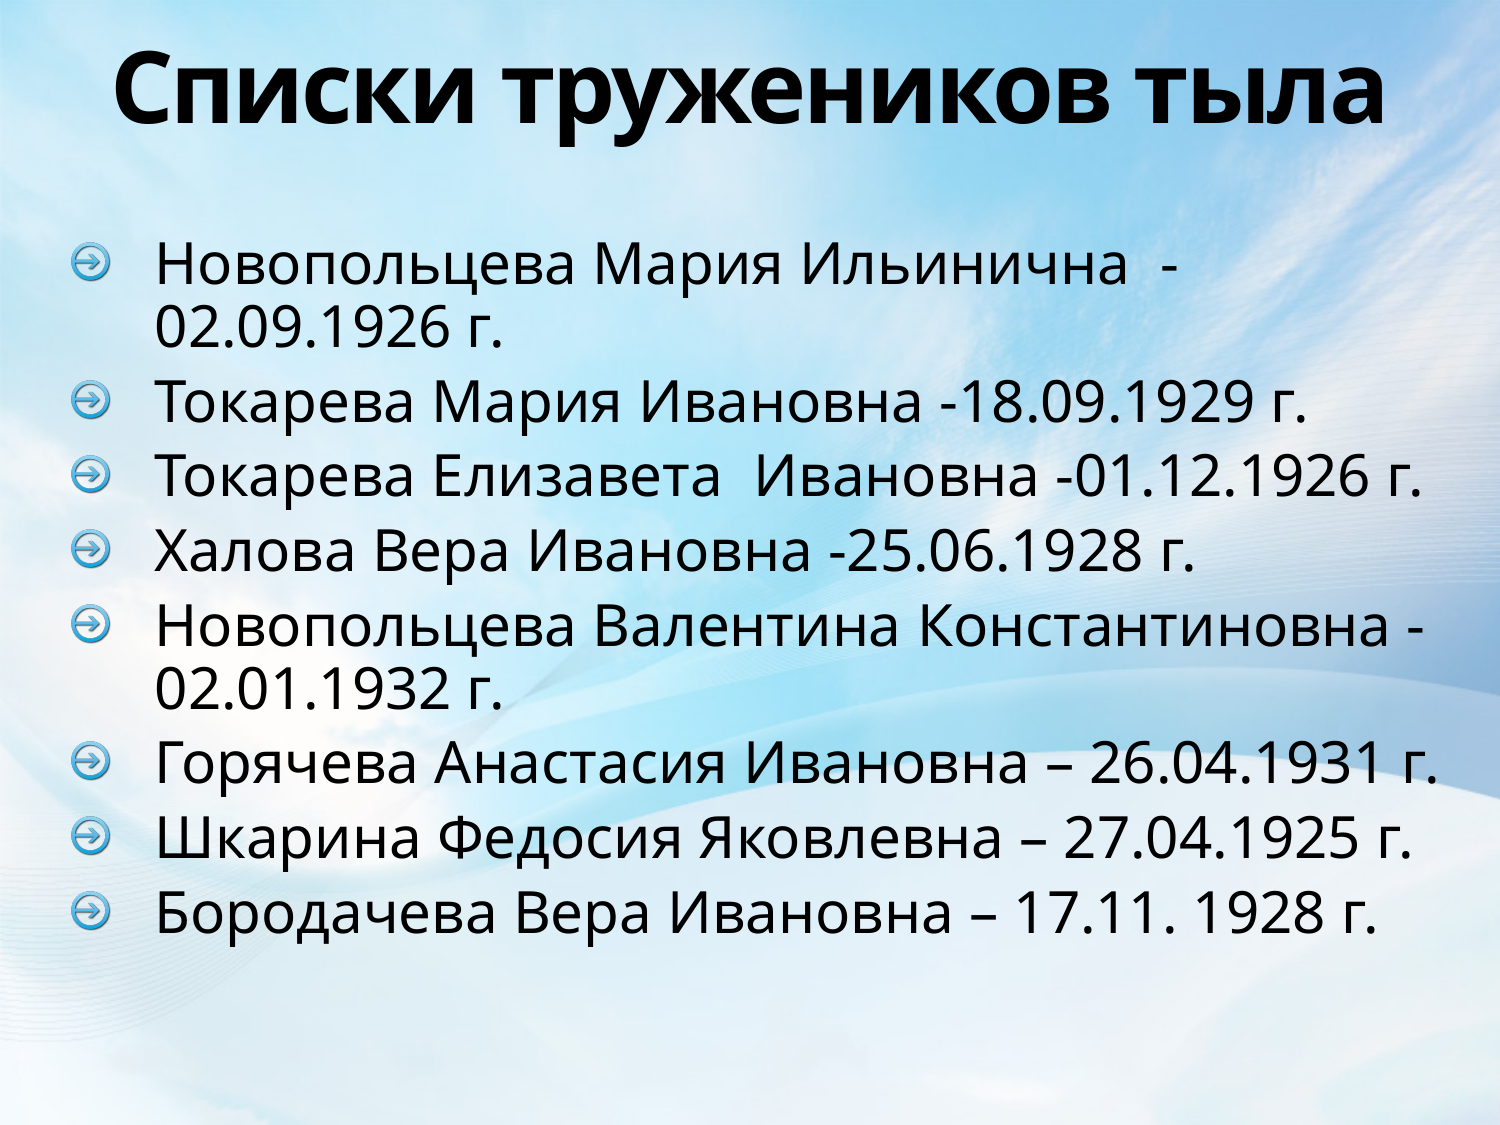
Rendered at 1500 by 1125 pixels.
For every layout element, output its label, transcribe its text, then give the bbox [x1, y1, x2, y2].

list Новопольцева Мария Ильинична - 02.09.1926 г. Токарева Мария Ивановна -18.09.1929 г. Токарева Елизавета Ивановна -01.12.1926 г. Халова Вера Ивановна -25.06.1928 г. Новопольцева Валентина Константиновна -02.01.1932 г. Горячева Анастасия Ивановна – 26.04.1931 г. Шкарина Федосия Яковлевна – 27.04.1925 г. Бородачева Вера Ивановна – 17.11. 1928 г. [70, 234, 1466, 1055]
title Списки тружеников тыла [62, 37, 1438, 256]
picture [0, 0, 1500, 1125]
